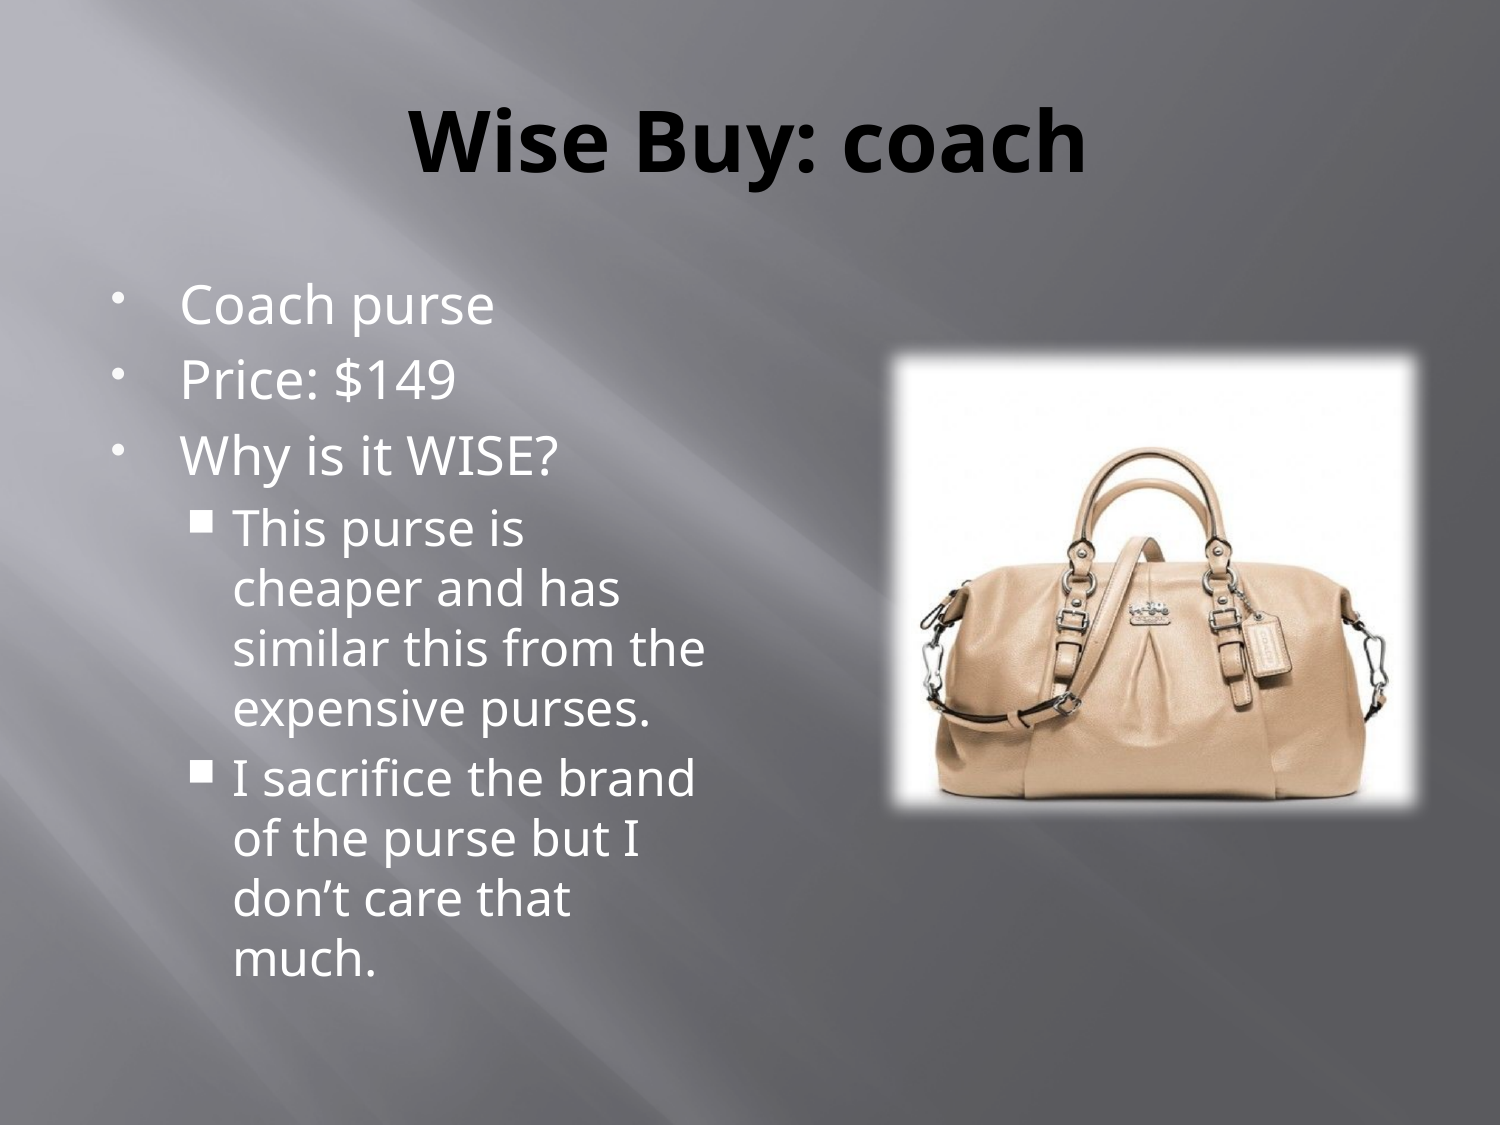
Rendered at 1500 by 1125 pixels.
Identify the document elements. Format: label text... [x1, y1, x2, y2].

title Wise Buy: coach [75, 45, 1425, 233]
picture [874, 337, 1434, 826]
list Coach purse Price: $149 Why is it WISE? This purse is cheaper and has similar this from the expensive purses. I sacrifice the brand of the purse but I don’t care that much. [75, 262, 738, 1005]
